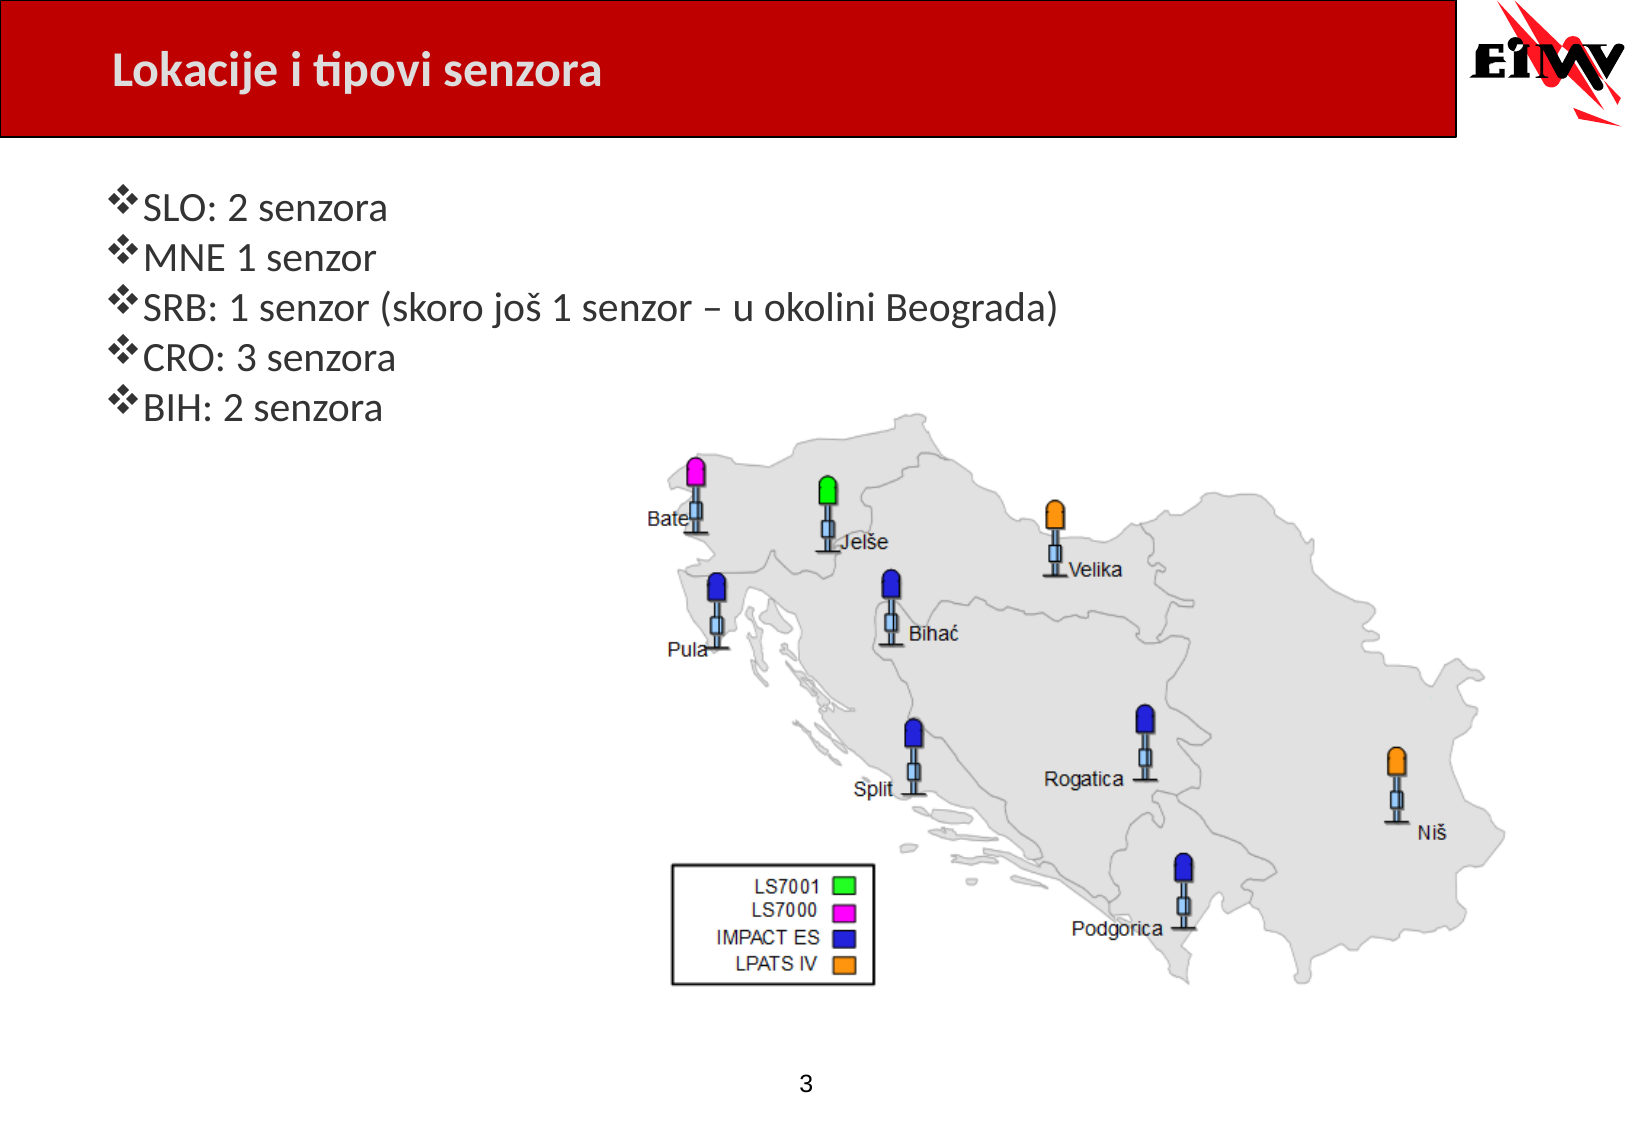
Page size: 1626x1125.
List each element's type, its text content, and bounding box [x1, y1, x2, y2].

picture [579, 340, 1524, 1059]
slide_number 3 [755, 1067, 858, 1108]
list SLO: 2 senzora MNE 1 senzor SRB: 1 senzor (skoro još 1 senzor – u okolini Beograda) CRO: 3 senzora BIH: 2 senzora [79, 171, 1498, 949]
title Lokacije i tipovi senzora [112, 3, 1459, 130]
